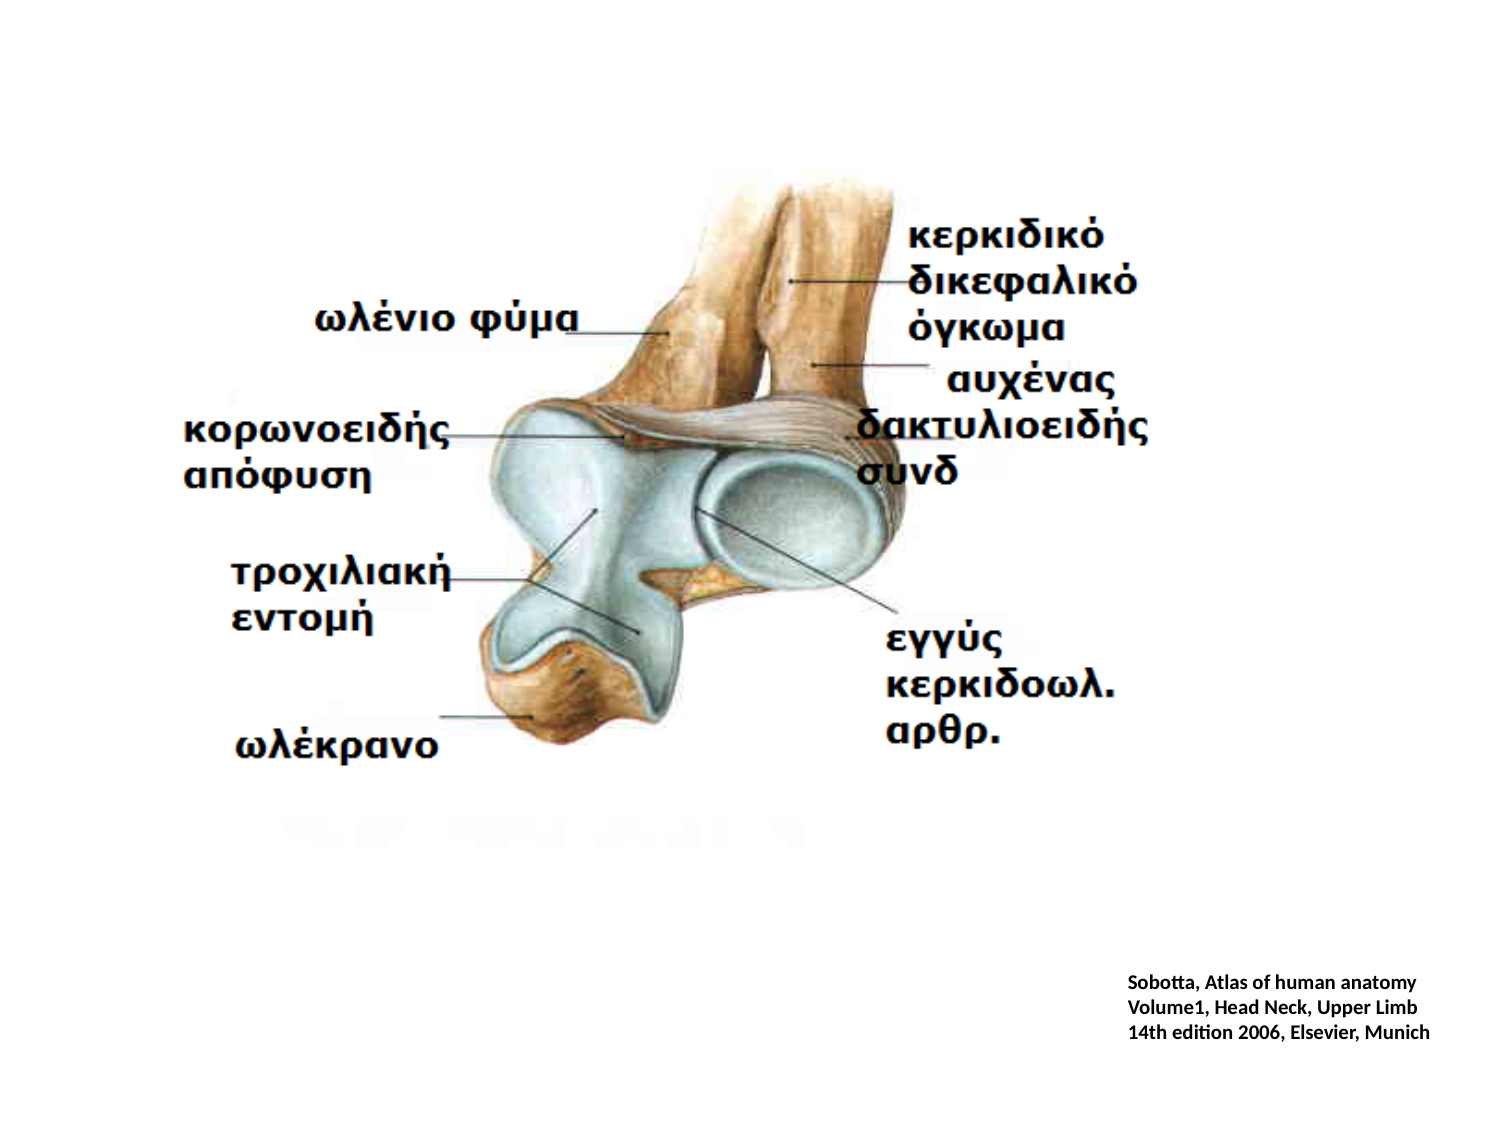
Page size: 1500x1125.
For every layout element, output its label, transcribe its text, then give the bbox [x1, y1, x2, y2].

text_box Sobotta, Atlas of human anatomy Volume1, Head Neck, Upper Limb 14th edition 2006, Elsevier, Munich [1113, 960, 1477, 1096]
picture [159, 115, 1173, 862]
